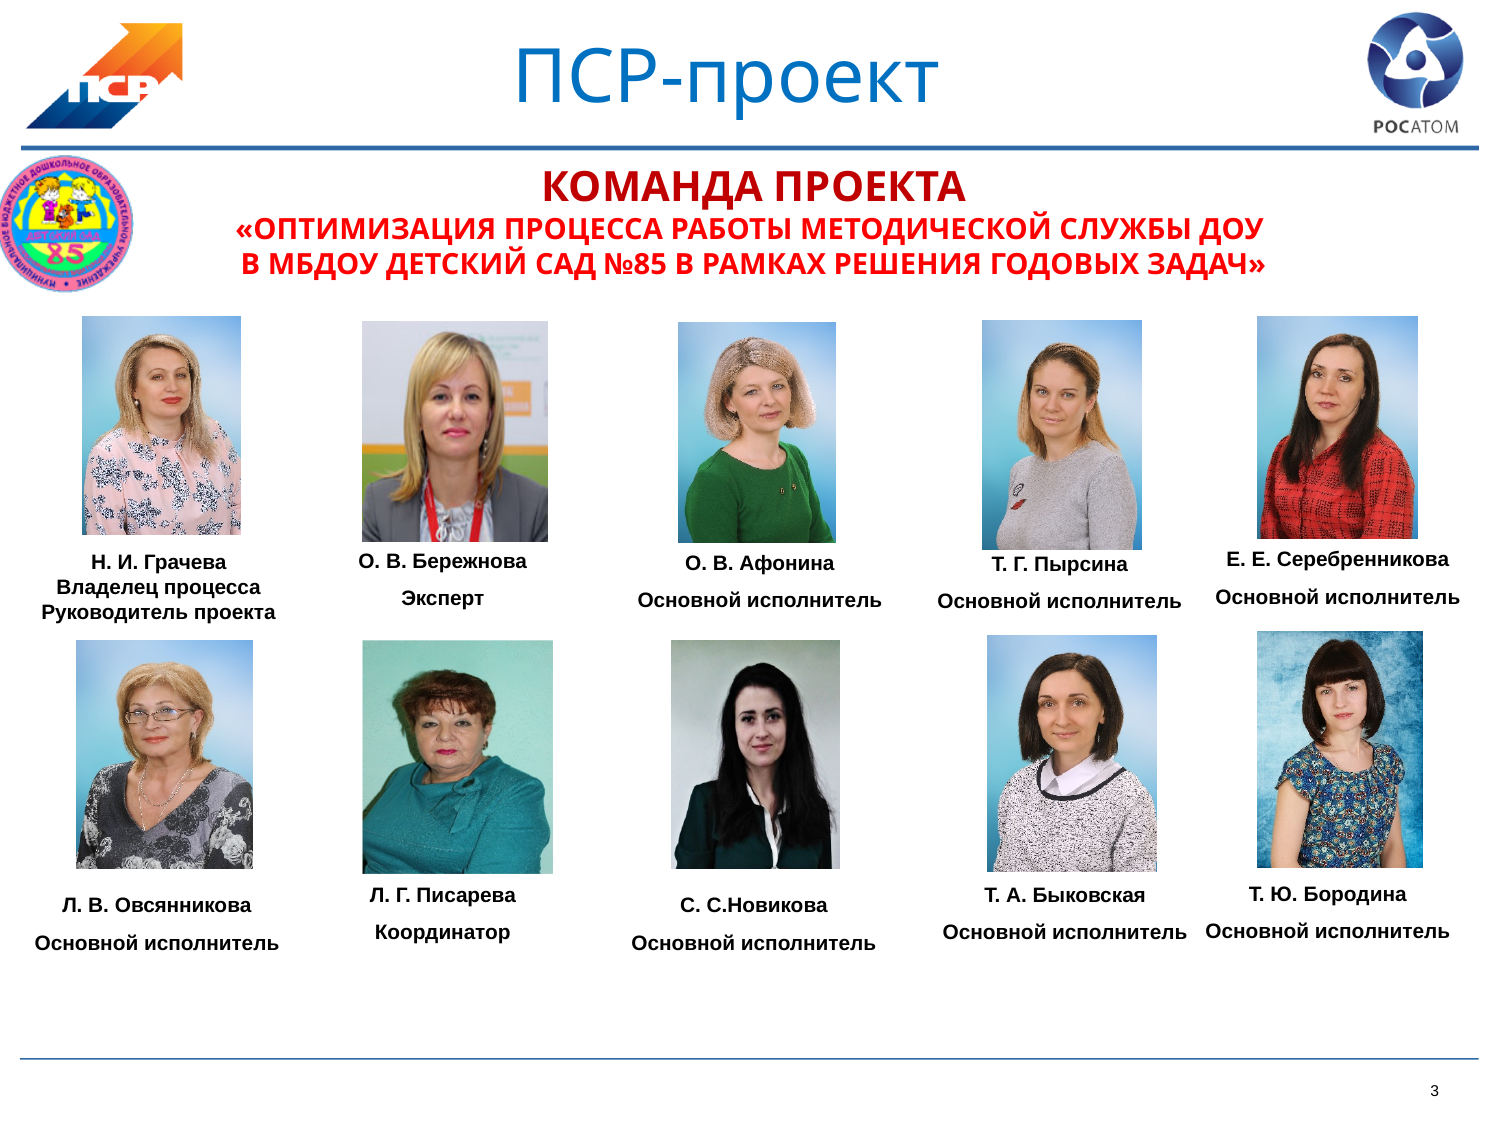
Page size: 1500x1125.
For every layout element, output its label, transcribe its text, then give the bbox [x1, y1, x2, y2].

text_box Л. В. Овсянникова Основной исполнитель [18, 884, 295, 962]
picture [1257, 316, 1418, 539]
picture [75, 640, 254, 870]
text_box О. В. Афонина Основной исполнитель [621, 541, 898, 619]
text_box Т. Ю. Бородина Основной исполнитель [1189, 872, 1466, 950]
picture [82, 315, 241, 536]
text_box Е. Е. Серебренникова Основной исполнитель [1199, 538, 1476, 616]
picture [0, 153, 135, 294]
text_box Команда проекта «ОПТИМИЗАЦИЯ ПРОЦЕССА РАБОТЫ МЕТОДИЧЕСКОЙ СЛУЖБЫ ДОУ В МБДОУ ДЕТСКИЙ САД №85 В РАМКАХ РЕШЕНИЯ ГОДОВЫХ ЗАДАЧ» [62, 149, 1445, 288]
picture [982, 320, 1142, 551]
picture [21, 19, 189, 140]
picture [1257, 631, 1423, 868]
text_box ПСР-проект [497, 20, 956, 125]
picture [362, 321, 549, 543]
text_box Н. И. Грачева Владелец процесса Руководитель проекта [18, 540, 299, 631]
text_box Т. Г. Пырсина Основной исполнитель [921, 543, 1198, 621]
text_box Т. А. Быковская Основной исполнитель [926, 873, 1204, 952]
picture [670, 640, 840, 870]
picture [987, 635, 1158, 873]
picture [340, 641, 575, 873]
text_box О. В. Бережнова Эксперт [317, 539, 568, 618]
text_box С. С.Новикова Основной исполнитель [615, 884, 892, 962]
text_box Л. Г. Писарева Координатор [304, 873, 581, 952]
picture [678, 322, 837, 543]
picture [1341, 6, 1491, 139]
